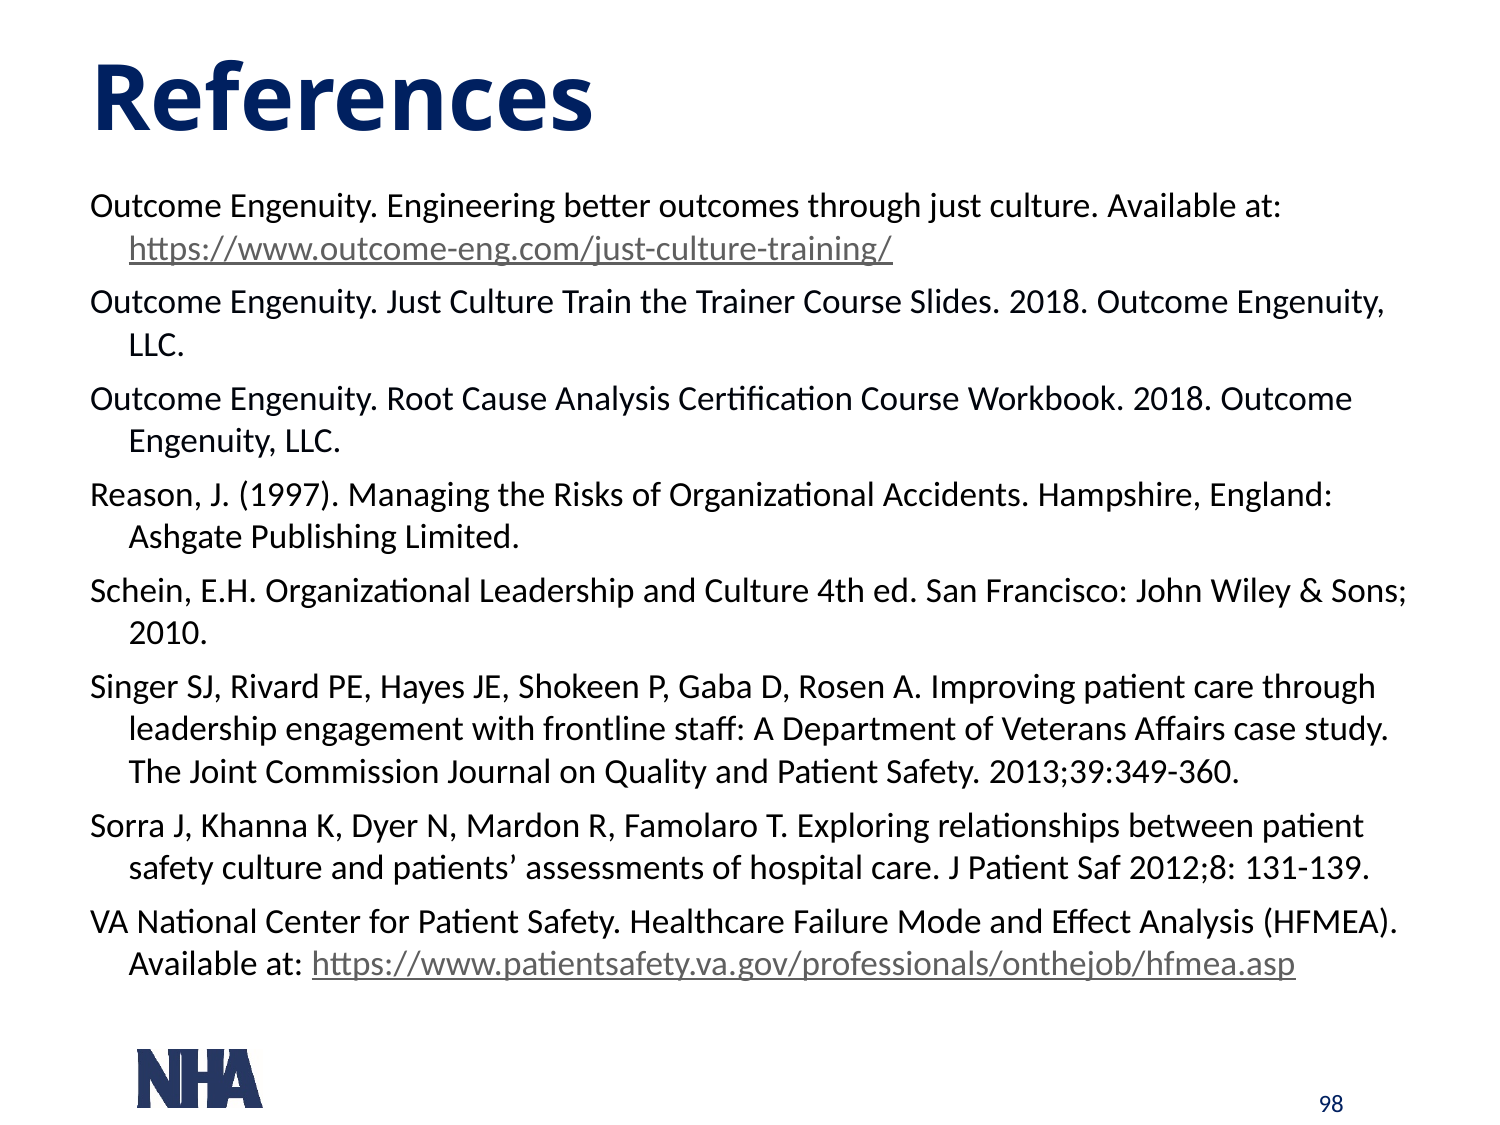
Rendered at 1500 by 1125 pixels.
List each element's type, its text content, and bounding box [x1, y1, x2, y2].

list Outcome Engenuity. Engineering better outcomes through just culture. Available at: https://www.outcome-eng.com/just-culture-training/ Outcome Engenuity. Just Culture Train the Trainer Course Slides. 2018. Outcome Engenuity, LLC. Outcome Engenuity. Root Cause Analysis Certification Course Workbook. 2018. Outcome Engenuity, LLC. Reason, J. (1997). Managing the Risks of Organizational Accidents. Hampshire, England: Ashgate Publishing Limited. Schein, E.H. Organizational Leadership and Culture 4th ed. San Francisco: John Wiley & Sons; 2010. Singer SJ, Rivard PE, Hayes JE, Shokeen P, Gaba D, Rosen A. Improving patient care through leadership engagement with frontline staff: A Department of Veterans Affairs case study. The Joint Commission Journal on Quality and Patient Safety. 2013;39:349-360. Sorra J, Khanna K, Dyer N, Mardon R, Famolaro T. Exploring relationships between patient safety culture and patients’ assessments of hospital care. J Patient Saf 2012;8: 131-139. VA National Center for Patient Safety. Healthcare Failure Mode and Effect Analysis (HFMEA). Available at: https://www.patientsafety.va.gov/professionals/onthejob/hfmea.asp [75, 174, 1425, 1038]
picture [137, 1049, 263, 1108]
title References [75, 24, 1425, 163]
